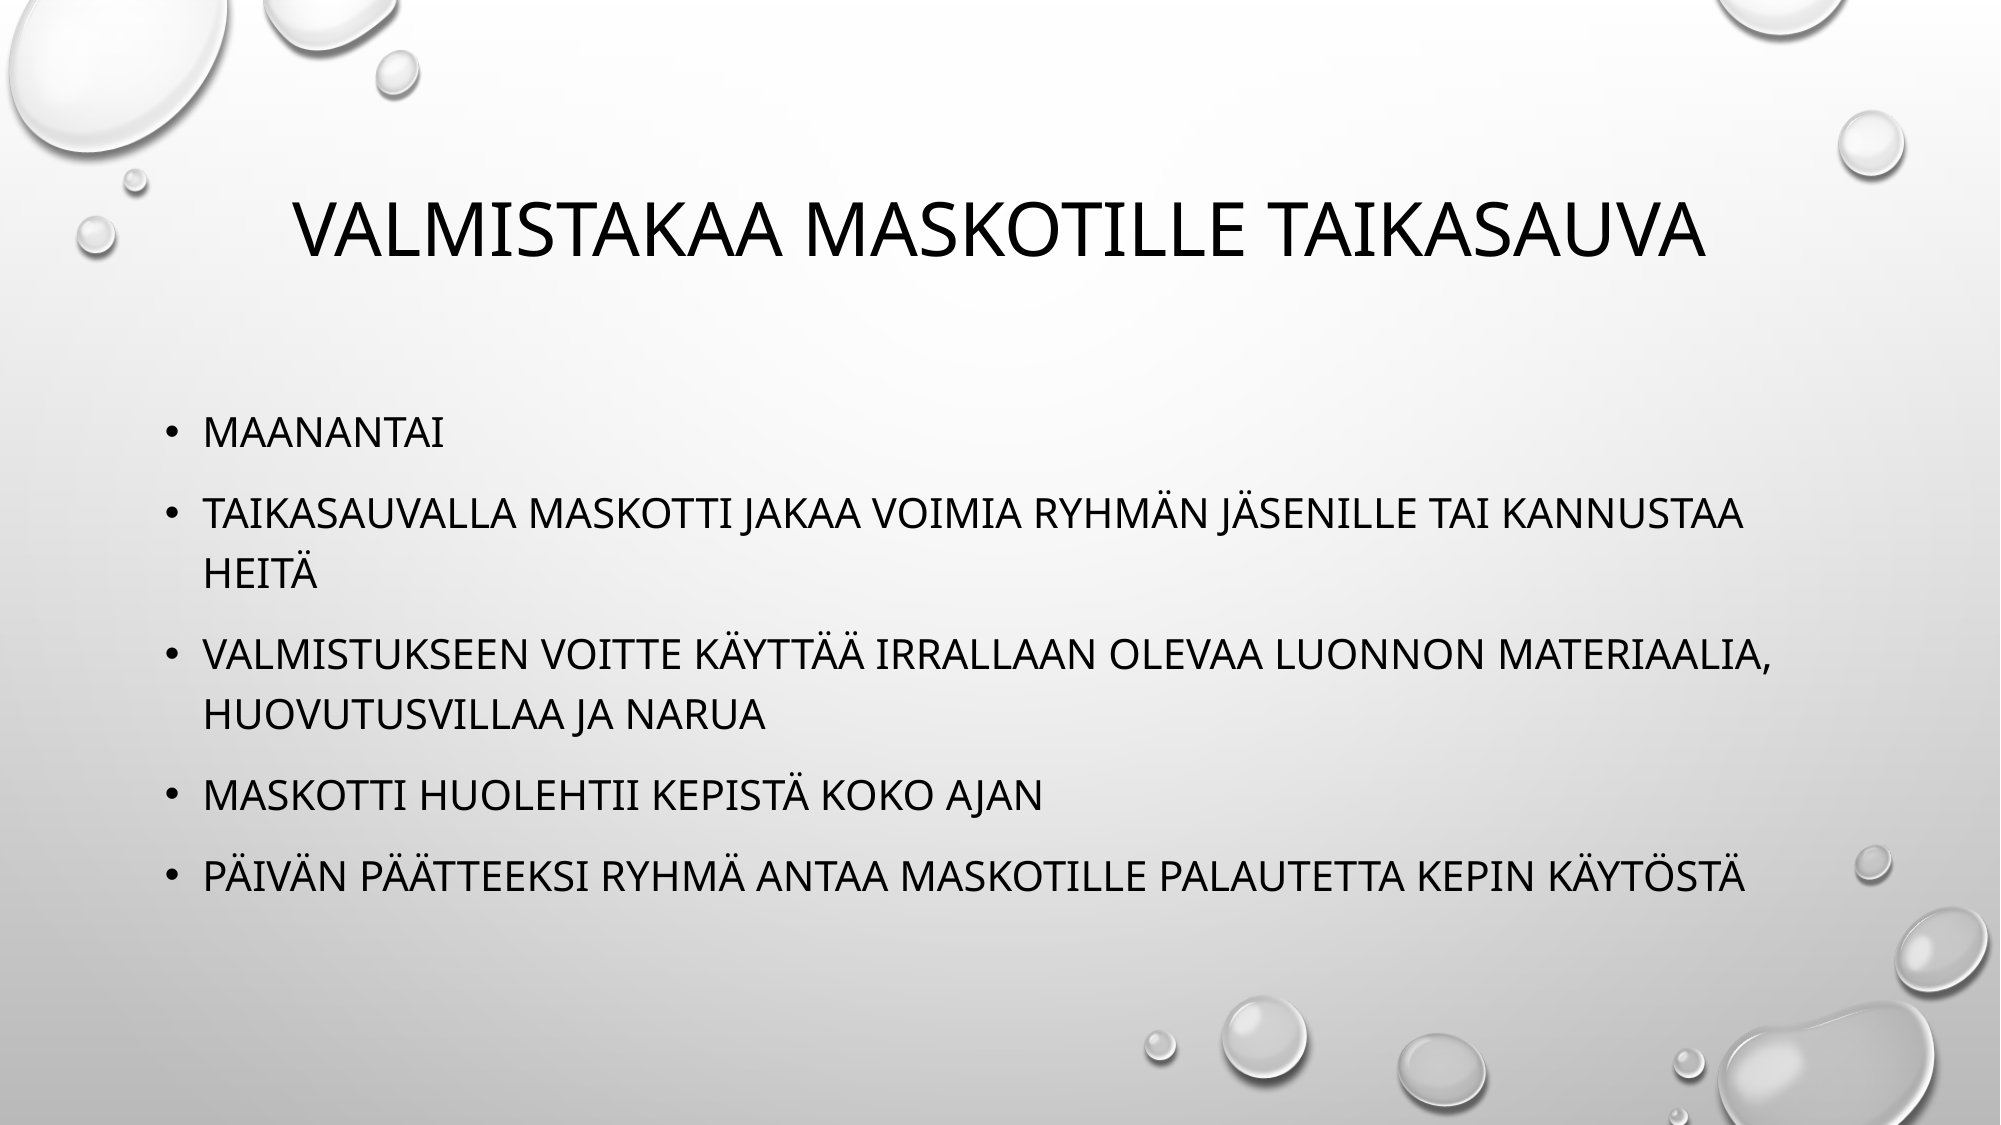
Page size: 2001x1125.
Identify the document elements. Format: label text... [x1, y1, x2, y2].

picture [0, 0, 2000, 1125]
list maanantai Taikasauvalla maskotti jakaa voimia ryhmän jäsenille tai kannustaa heitä Valmistukseen voitte käyttää irrallaan olevaa luonnon materiaalia, huovutusvillaa ja narua Maskotti huolehtii kepistä koko ajan Päivän päätteeksi ryhmä antaa maskotille palautetta kepin käytöstä [149, 388, 1850, 950]
title Valmistakaa maskotille taikasauva [149, 101, 1851, 364]
